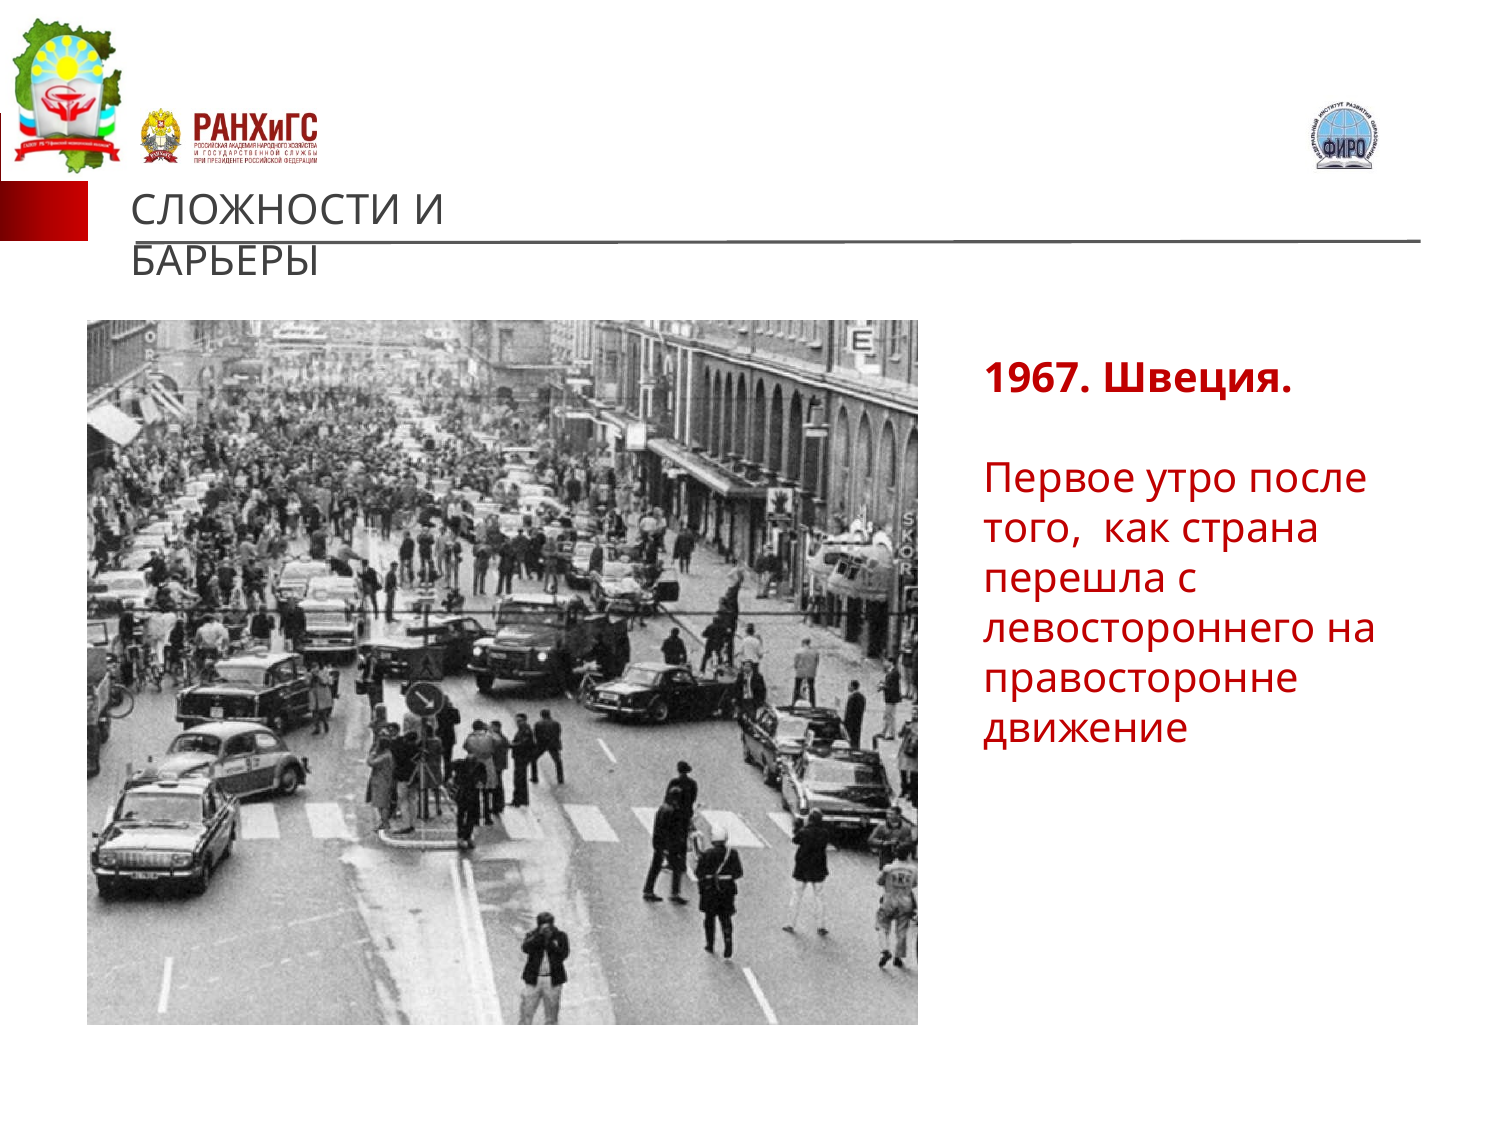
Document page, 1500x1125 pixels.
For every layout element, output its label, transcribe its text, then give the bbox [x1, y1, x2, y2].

picture [1305, 95, 1380, 174]
picture [140, 108, 317, 164]
title СЛОЖНОСТИ И БАРЬЕРЫ [128, 180, 626, 319]
picture [0, 14, 136, 241]
picture [87, 320, 919, 1025]
text_box 1967. Швеция. Первое утро после того, как страна перешла с левостороннего на правосторонне движение [981, 348, 1455, 751]
